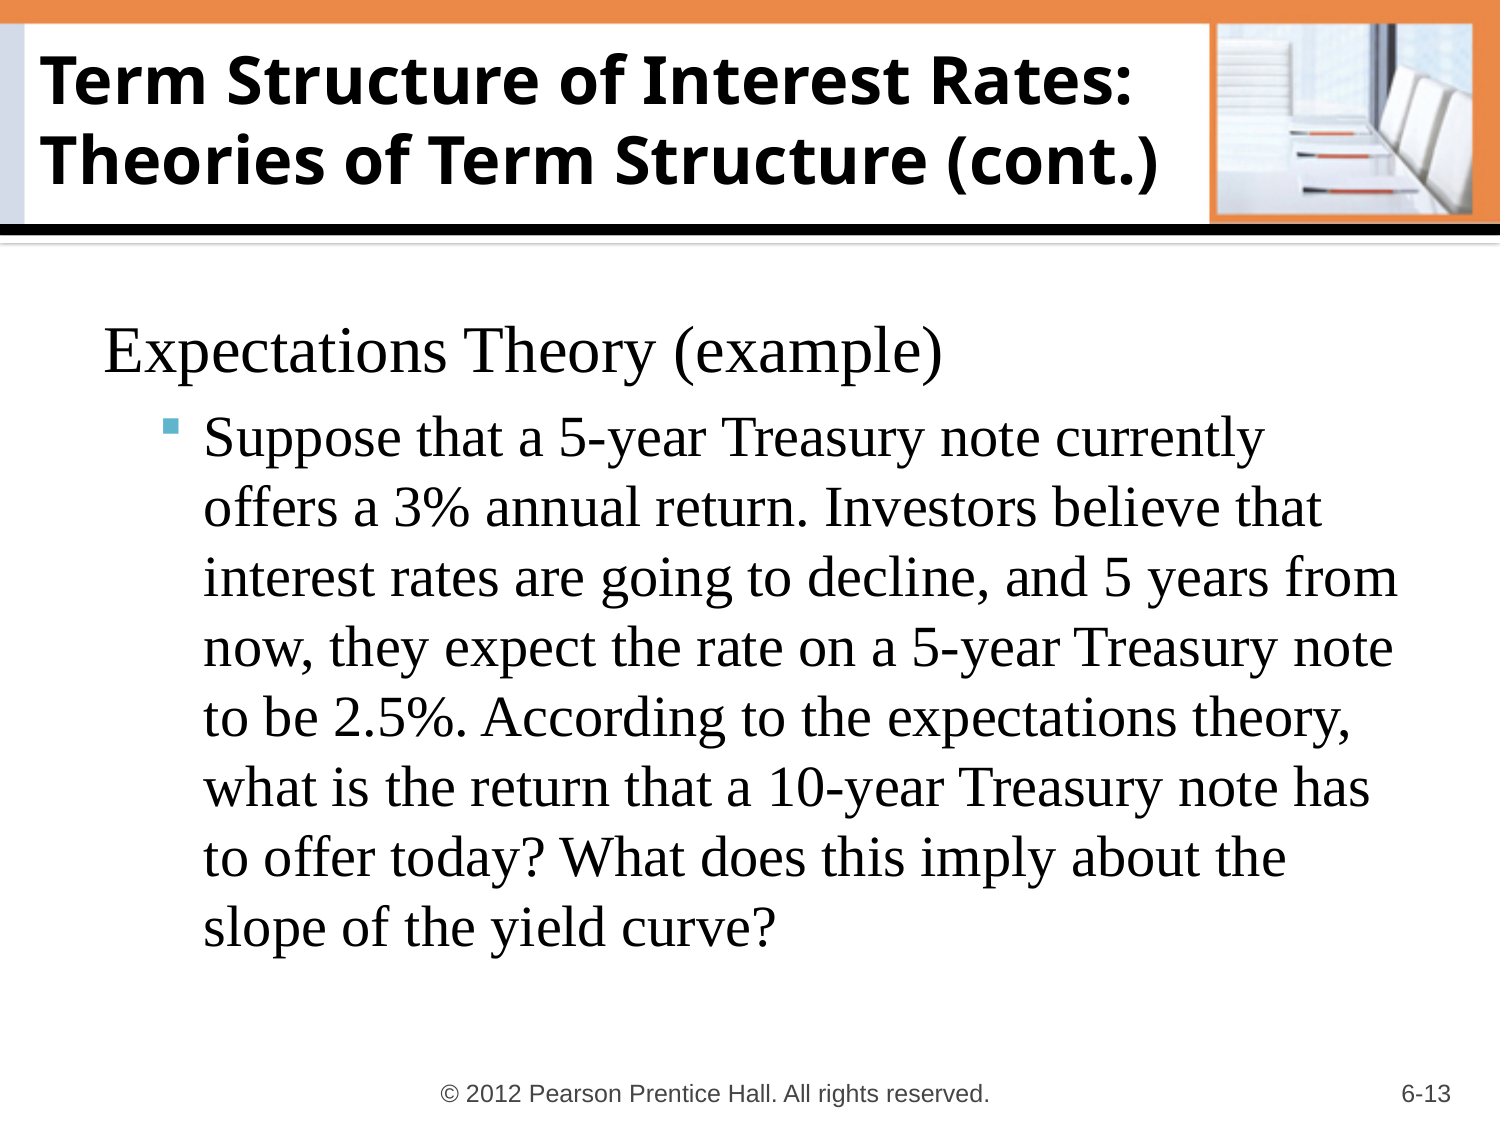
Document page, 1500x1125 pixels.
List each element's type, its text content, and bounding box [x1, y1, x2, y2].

picture [0, 0, 1500, 224]
slide_number 6-13 [1345, 1062, 1467, 1108]
list Expectations Theory (example) Suppose that a 5-year Treasury note currently offers a 3% annual return. Investors believe that interest rates are going to decline, and 5 years from now, they expect the rate on a 5-year Treasury note to be 2.5%. According to the expectations theory, what is the return that a 10-year Treasury note has to offer today? What does this imply about the slope of the yield curve? [75, 291, 1425, 1050]
title Term Structure of Interest Rates: Theories of Term Structure (cont.) [24, 29, 1200, 205]
footer © 2012 Pearson Prentice Hall. All rights reserved. [433, 1062, 1337, 1108]
